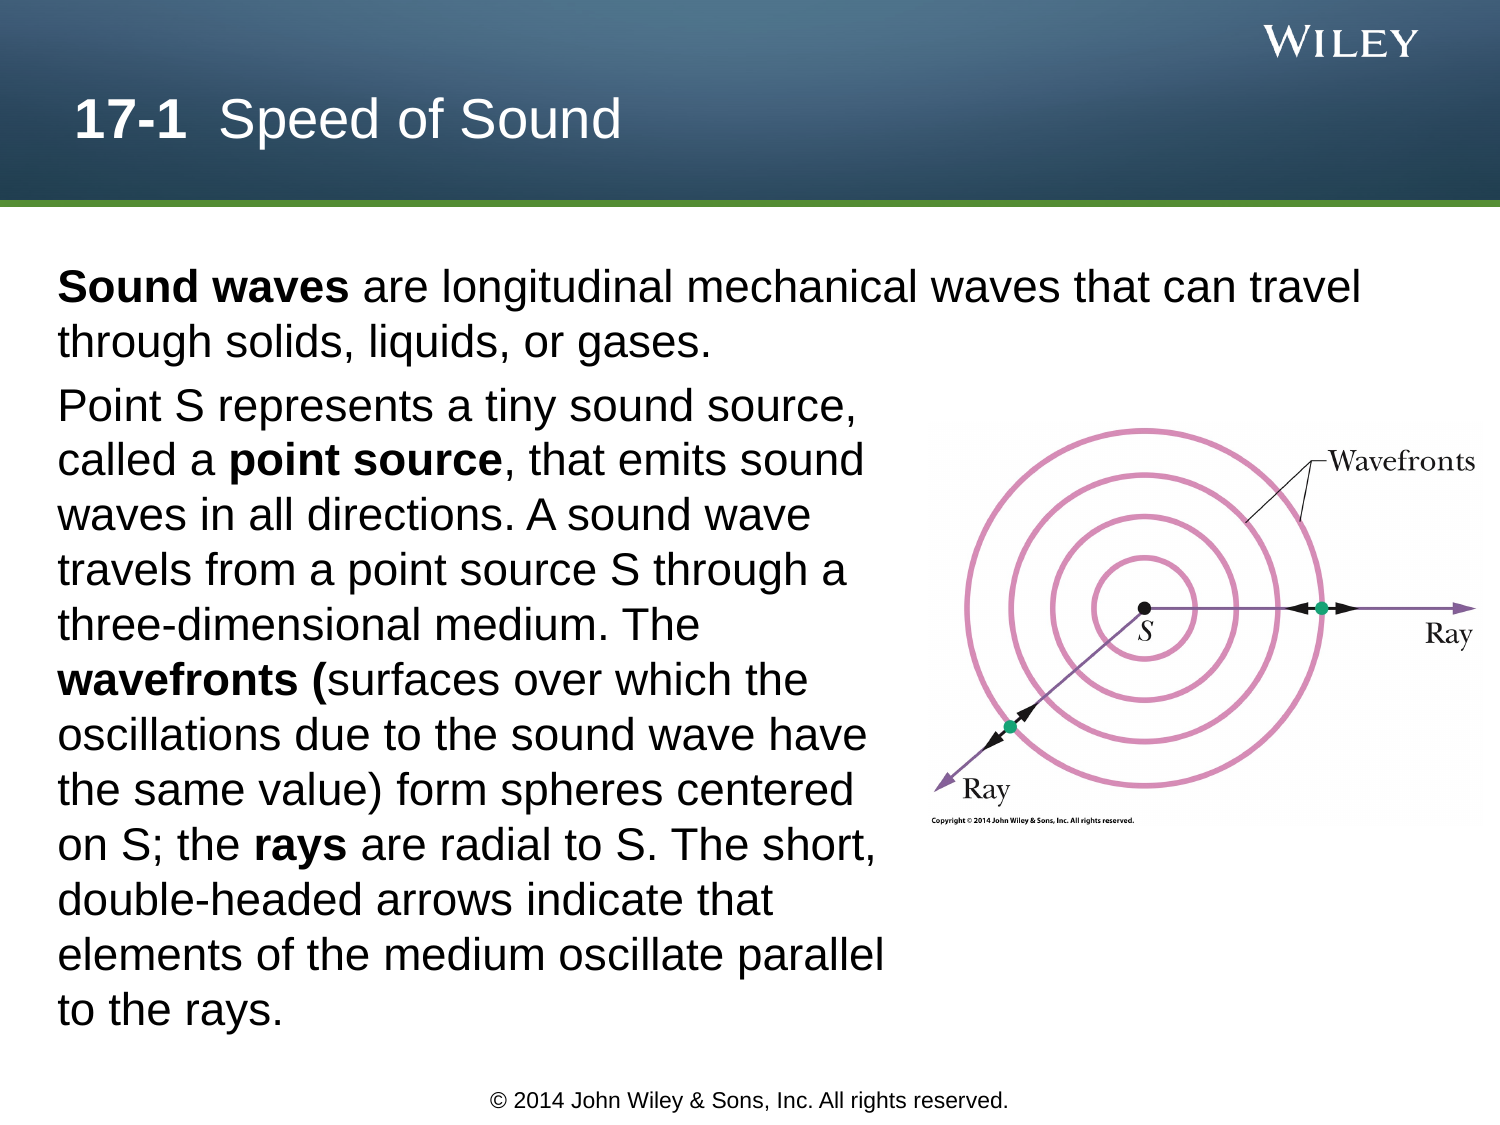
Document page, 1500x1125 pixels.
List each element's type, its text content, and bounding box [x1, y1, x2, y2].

picture [928, 421, 1483, 827]
picture [0, 0, 1500, 207]
title 17-1 Speed of Sound [74, 44, 1425, 191]
text_box Point S represents a tiny sound source, called a point source, that emits sound waves in all directions. A sound wave travels from a point source S through a three-dimensional medium. The wavefronts (surfaces over which the oscillations due to the sound wave have the same value) form spheres centered on S; the rays are radial to S. The short, double-headed arrows indicate that elements of the medium oscillate parallel to the rays. [42, 367, 930, 1043]
text_box Sound waves are longitudinal mechanical waves that can travel through solids, liquids, or gases. [42, 249, 1393, 374]
footer © 2014 John Wiley & Sons, Inc. All rights reserved. [294, 1073, 1206, 1125]
